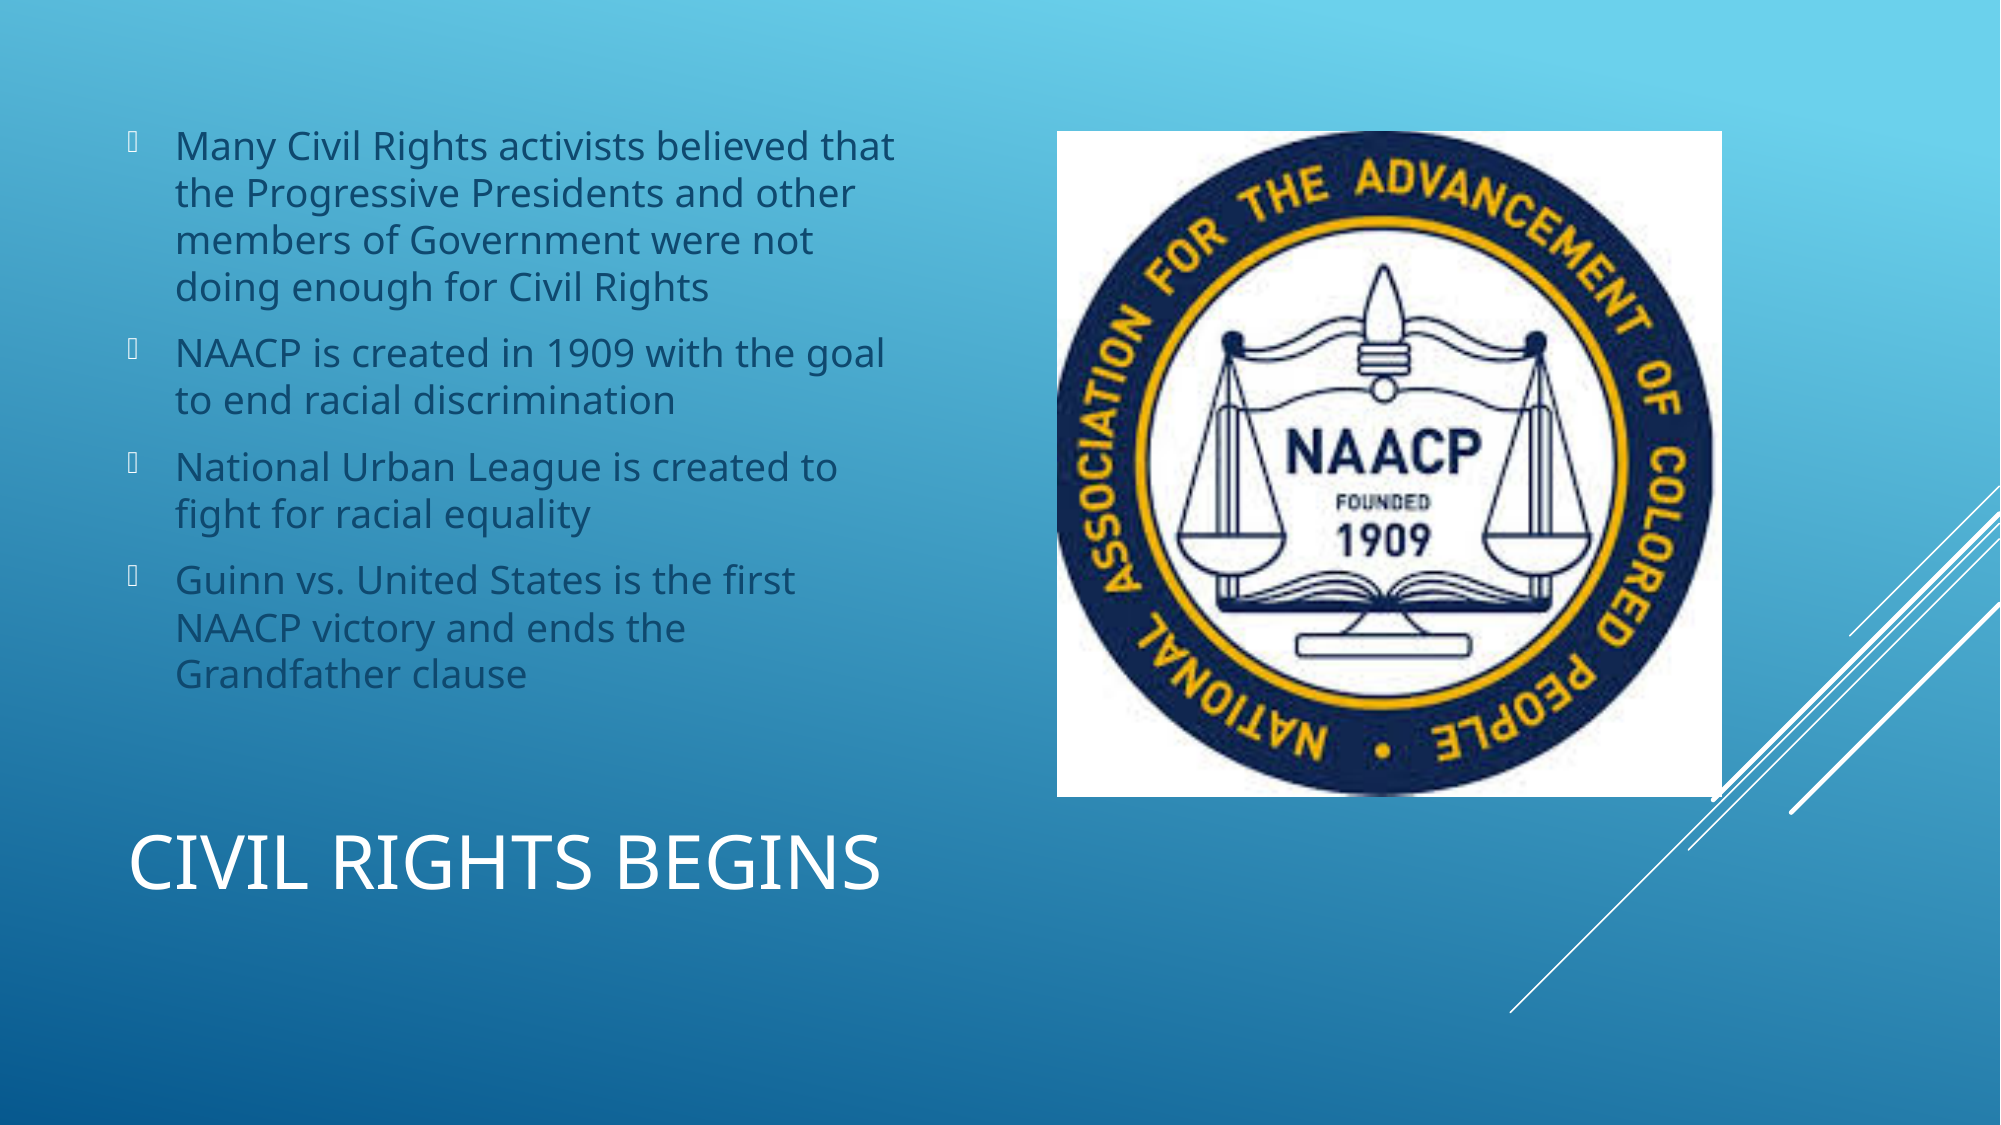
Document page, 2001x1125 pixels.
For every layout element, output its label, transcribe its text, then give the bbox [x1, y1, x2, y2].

title Civil Rights begins [112, 736, 1513, 984]
list Many Civil Rights activists believed that the Progressive Presidents and other members of Government were not doing enough for Civil Rights NAACP is created in 1909 with the goal to end racial discrimination National Urban League is created to fight for racial equality Guinn vs. United States is the first NAACP victory and ends the Grandfather clause [112, 112, 923, 706]
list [1056, 131, 1723, 797]
